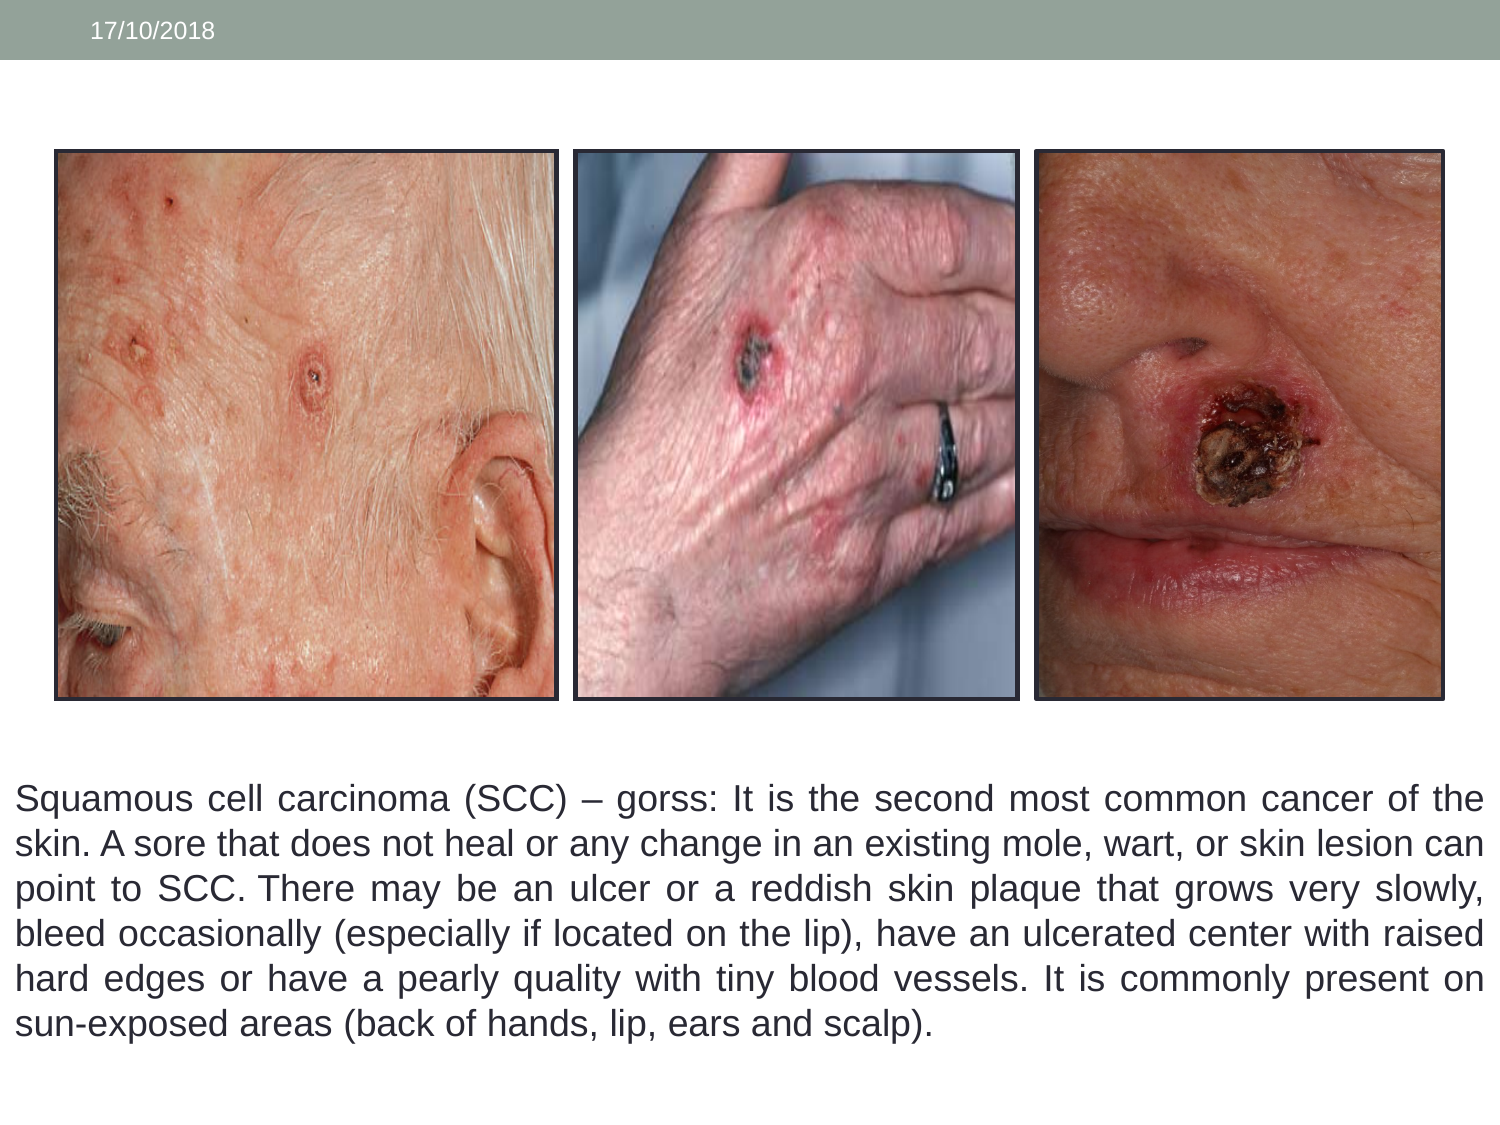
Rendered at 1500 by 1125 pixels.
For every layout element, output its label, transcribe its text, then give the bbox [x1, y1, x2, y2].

picture [58, 153, 555, 697]
text_box Squamous cell carcinoma (SCC) – gorss: It is the second most common cancer of the skin. A sore that does not heal or any change in an existing mole, wart, or skin lesion can point to SCC. There may be an ulcer or a reddish skin plaque that grows very slowly, bleed occasionally (especially if located on the lip), have an ulcerated center with raised hard edges or have a pearly quality with tiny blood vessels. It is commonly present on sun-exposed areas (back of hands, lip, ears and scalp). [0, 766, 1500, 1051]
picture [577, 153, 1016, 697]
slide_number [75, 3, 550, 57]
picture [1038, 153, 1441, 697]
